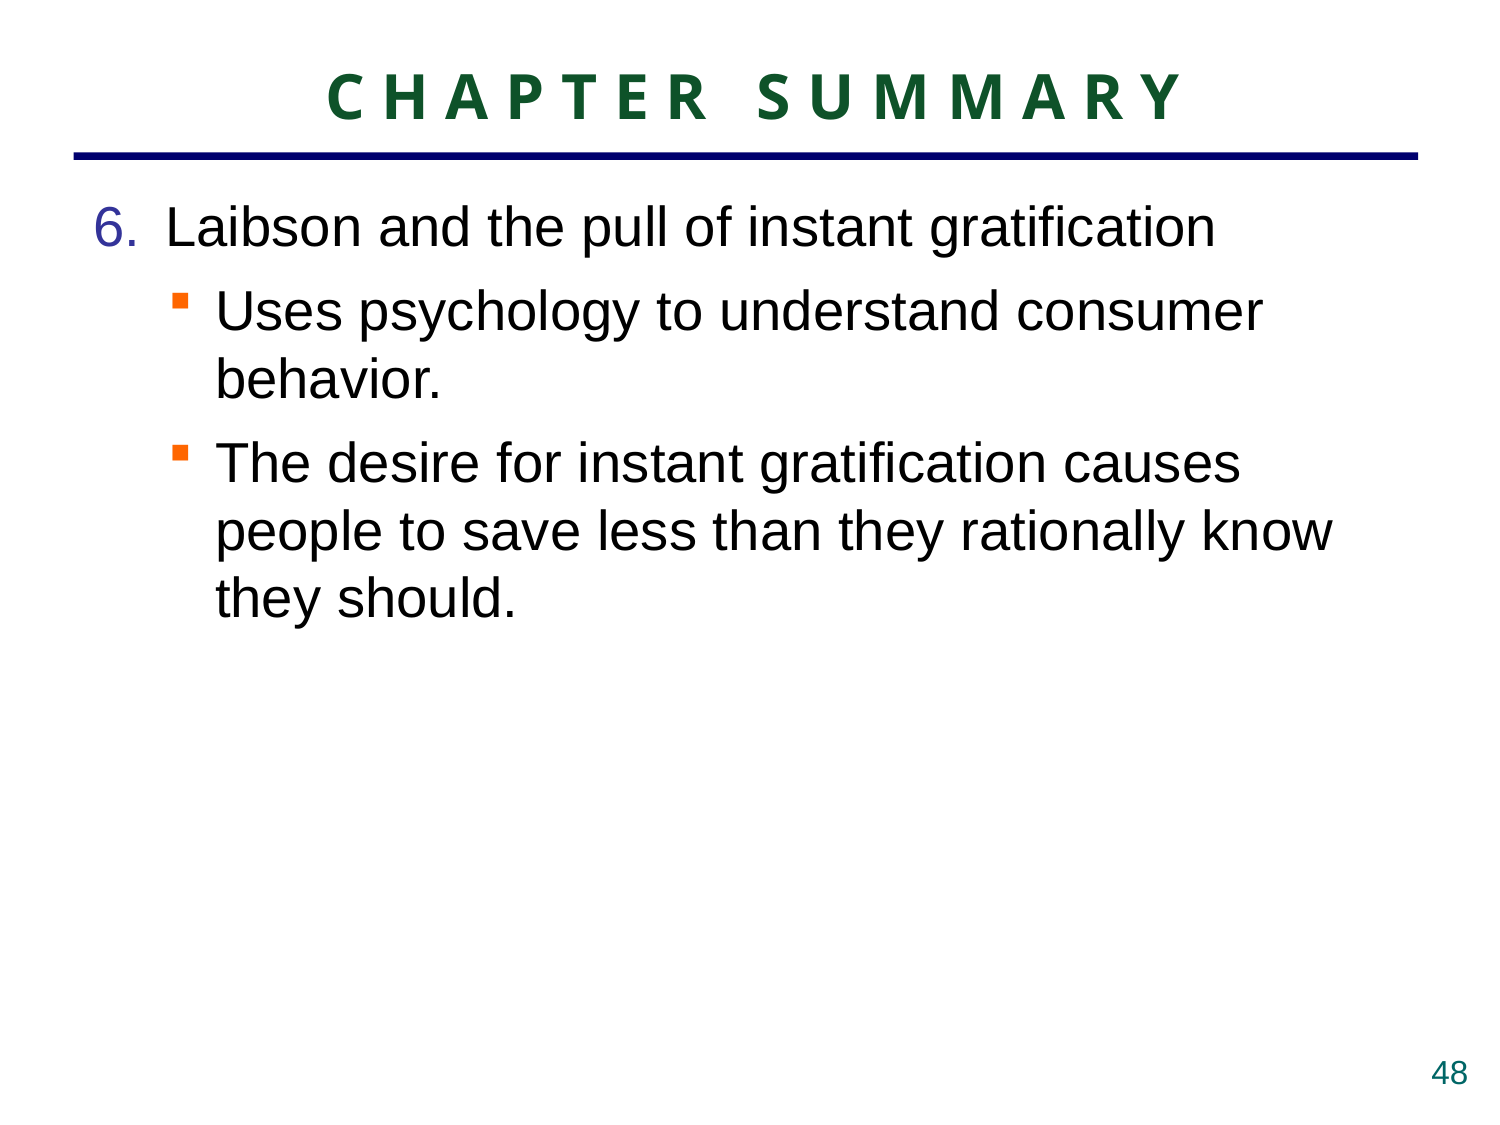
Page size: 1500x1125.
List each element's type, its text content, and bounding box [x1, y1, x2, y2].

title CHAPTER SUMMARY [76, 46, 1430, 139]
list 6. Laibson and the pull of instant gratification Uses psychology to understand consumer behavior. The desire for instant gratification causes people to save less than they rationally know they should. [78, 179, 1425, 1033]
text_box [72, 150, 1420, 162]
text_box 47 [1386, 1051, 1469, 1100]
